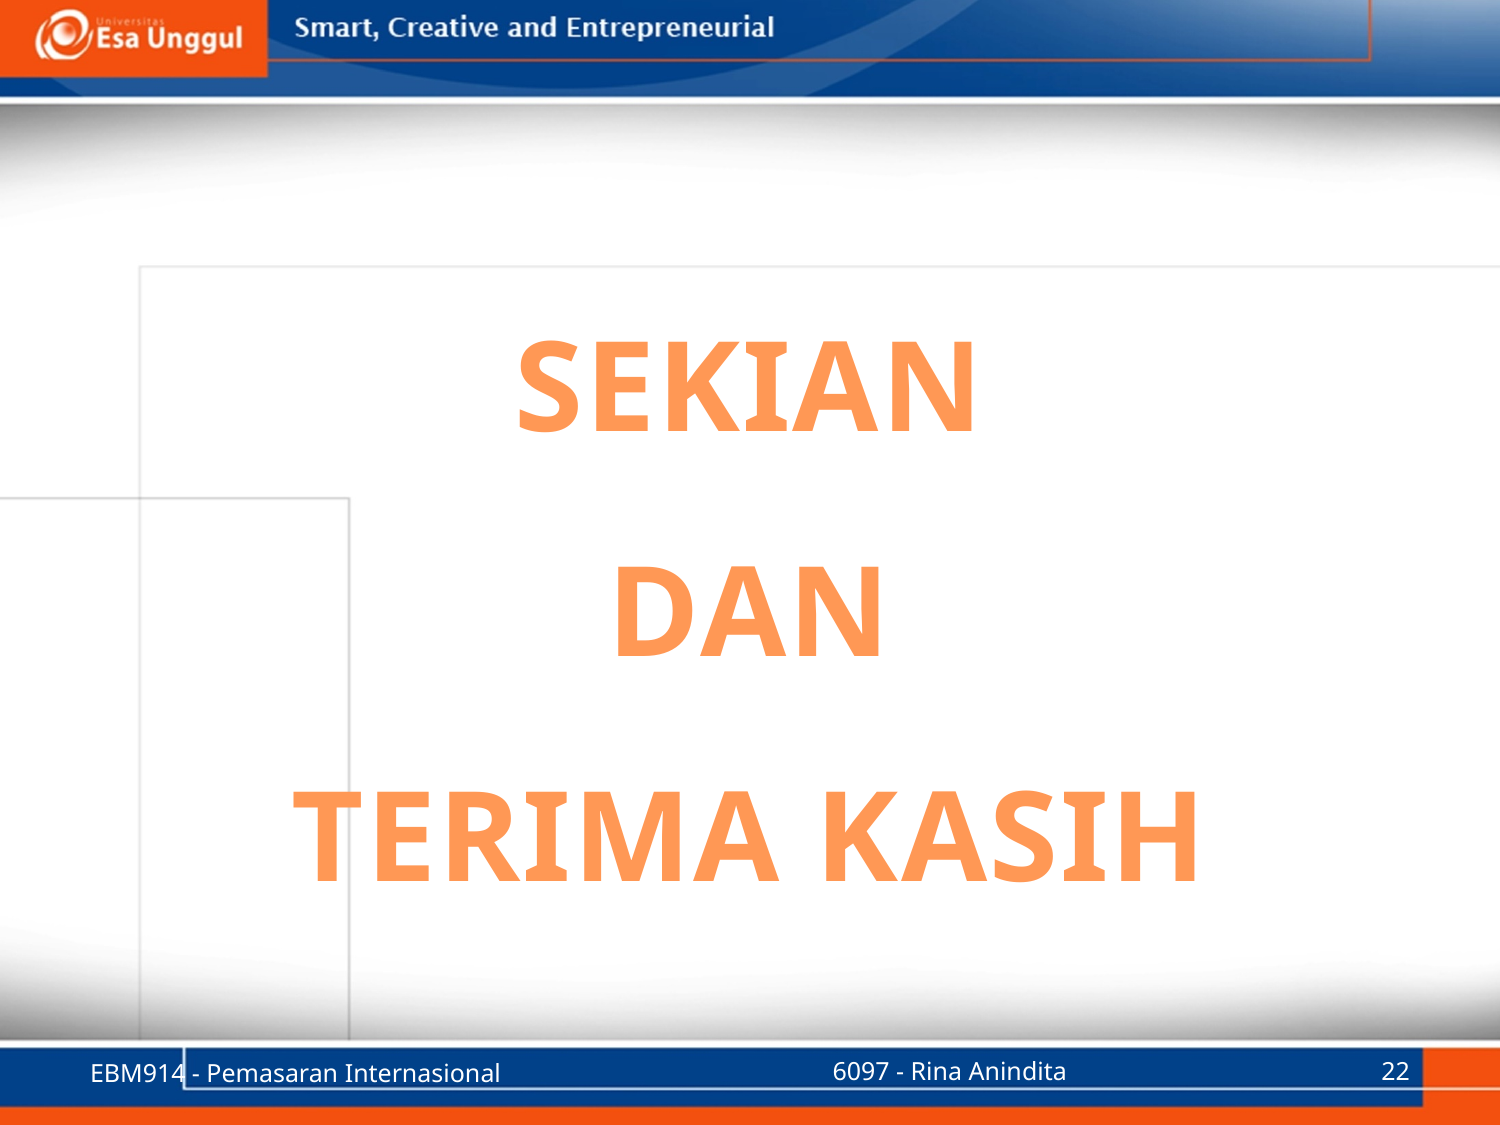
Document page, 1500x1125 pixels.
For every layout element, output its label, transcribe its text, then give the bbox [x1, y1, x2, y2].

picture [0, 0, 1500, 1125]
title SEKIAN DAN TERIMA KASIH [75, 99, 1425, 1038]
slide_number 22 [1250, 1042, 1425, 1103]
slide_number EBM914 - Pemasaran Internasional [75, 1042, 645, 1103]
footer 6097 - Rina Anindita [712, 1042, 1188, 1103]
